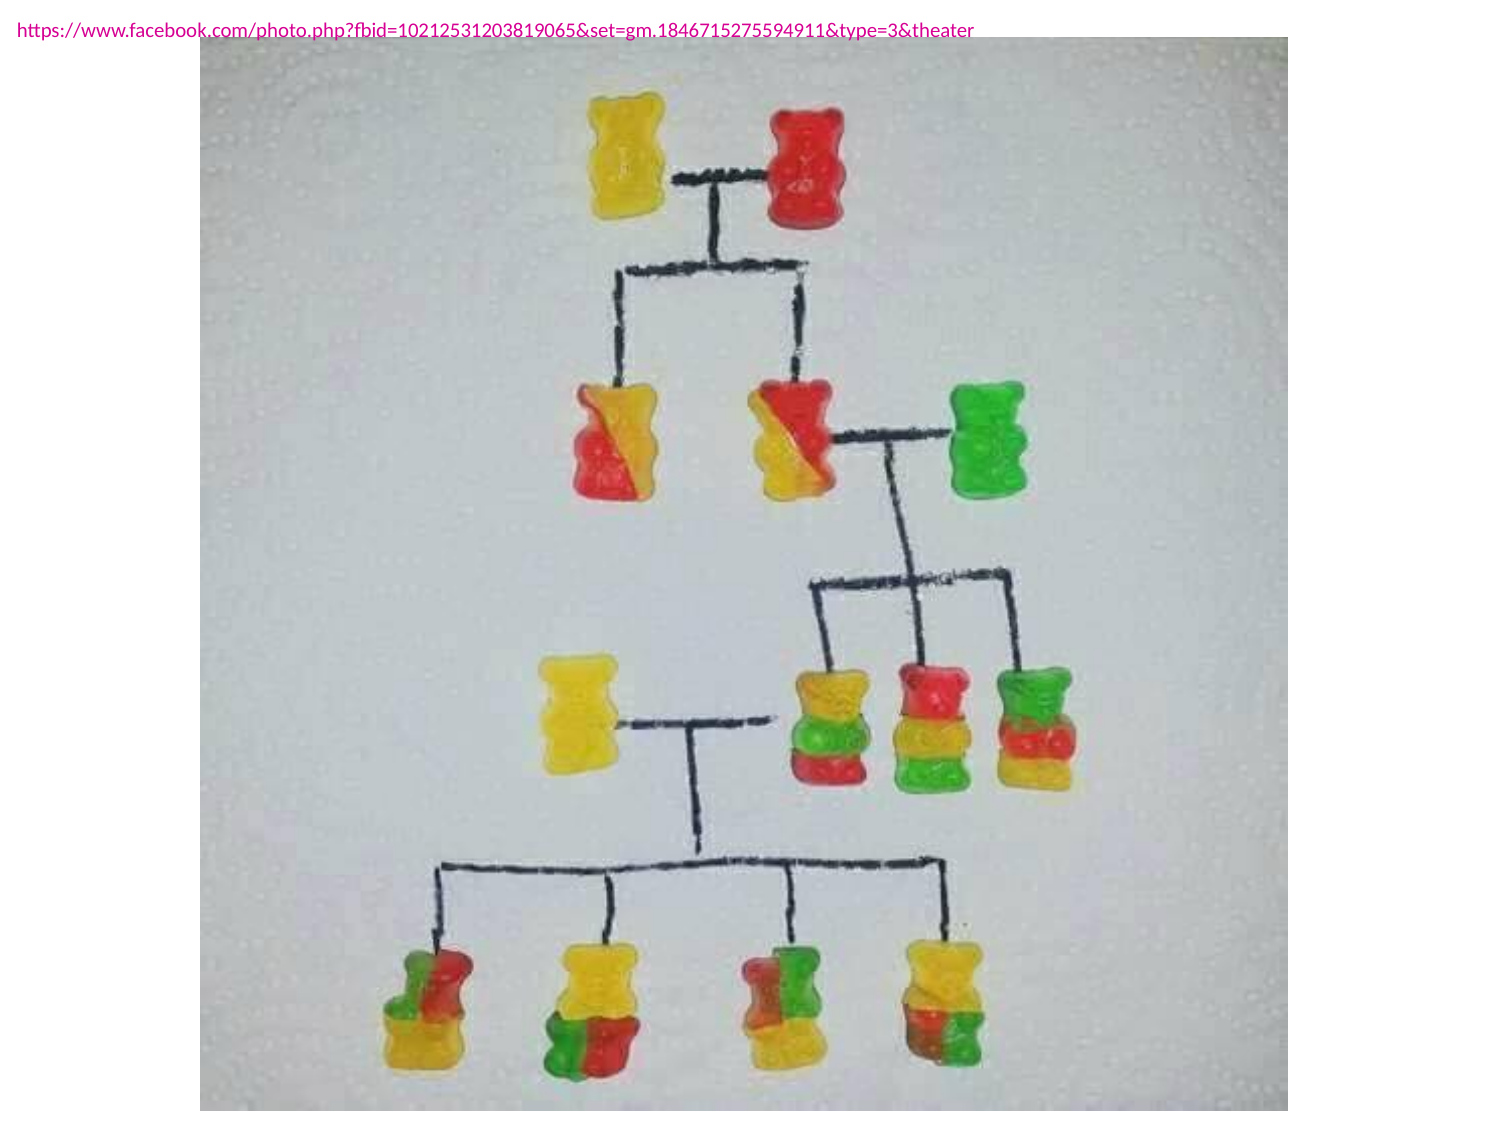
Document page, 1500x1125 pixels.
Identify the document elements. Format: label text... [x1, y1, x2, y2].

text_box https://www.facebook.com/photo.php?fbid=10212531203819065&set=gm.1846715275594911&type=3&theater [2, 9, 1127, 49]
picture [199, 37, 1288, 1112]
